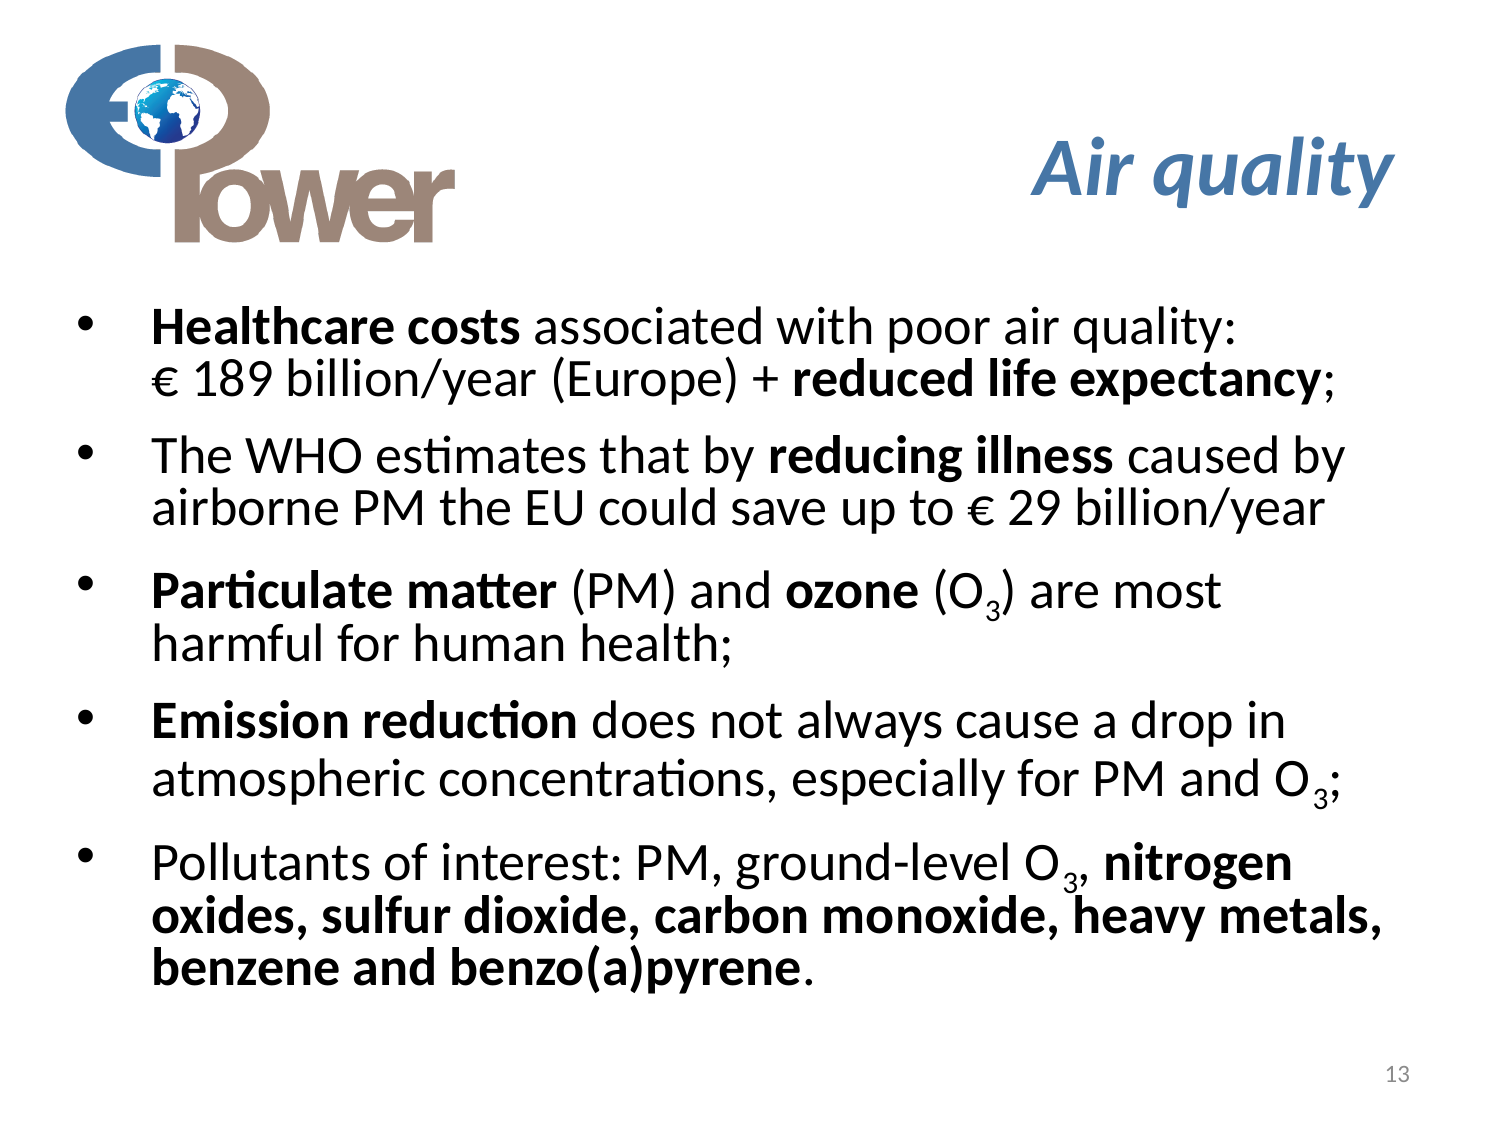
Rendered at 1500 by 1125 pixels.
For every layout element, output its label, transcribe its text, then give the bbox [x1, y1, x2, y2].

slide_number 13 [1074, 1042, 1425, 1103]
text_box Air quality [460, 104, 1409, 219]
picture [61, 41, 455, 244]
text_box Healthcare costs associated with poor air quality: € 189 billion/year (Europe) + reduced life expectancy; The WHO estimates that by reducing illness caused by airborne PM the EU could save up to € 29 billion/year Particulate matter (PM) and ozone (O3) are most harmful for human health; Emission reduction does not always cause a drop in atmospheric concentrations, especially for PM and O3; Pollutants of interest: PM, ground-level O3, nitrogen oxides, sulfur dioxide, carbon monoxide, heavy metals, benzene and benzo(a)pyrene. [61, 295, 1409, 1063]
